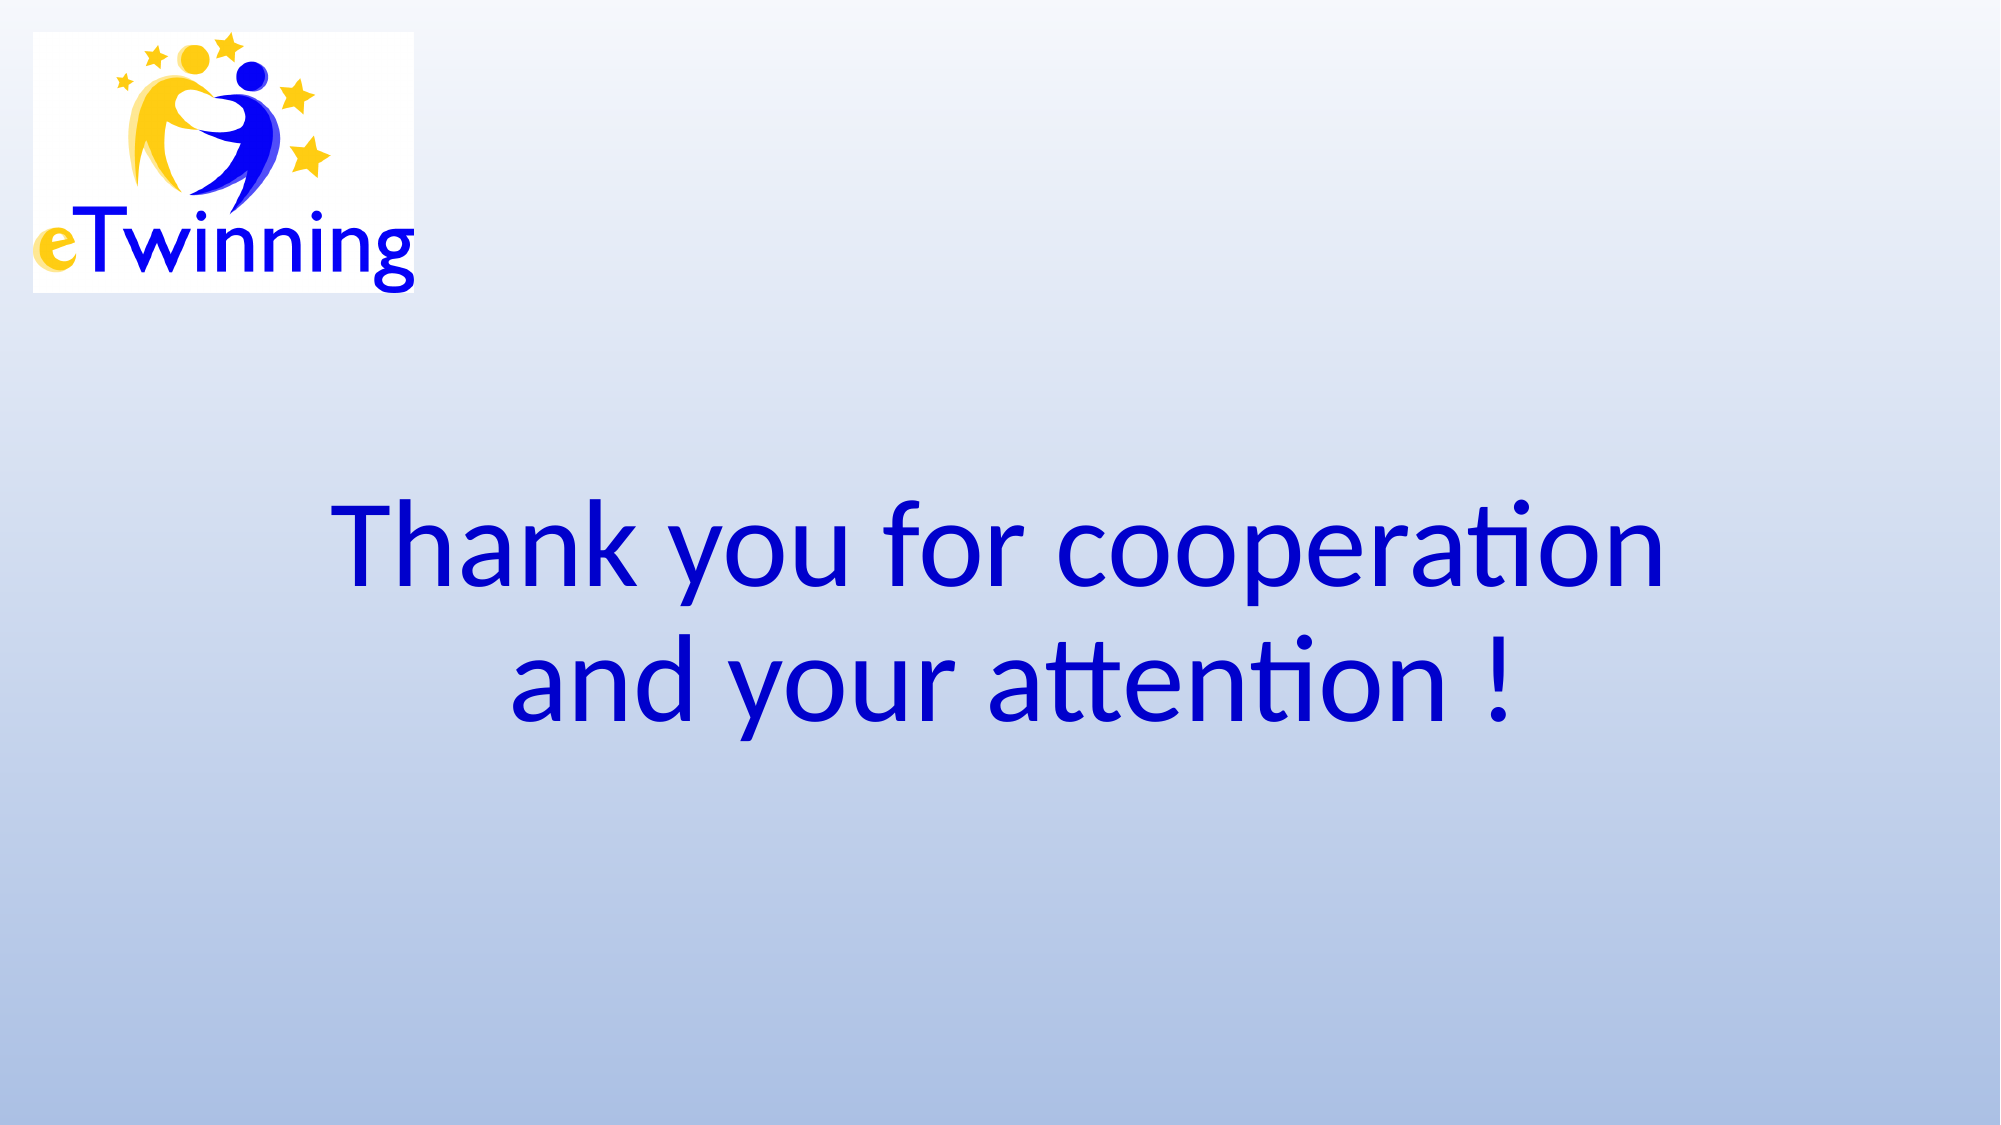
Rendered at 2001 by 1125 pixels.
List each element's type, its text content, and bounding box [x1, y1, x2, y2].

title Thank you for cooperation and your attention ! [151, 504, 1877, 723]
picture [33, 32, 414, 293]
